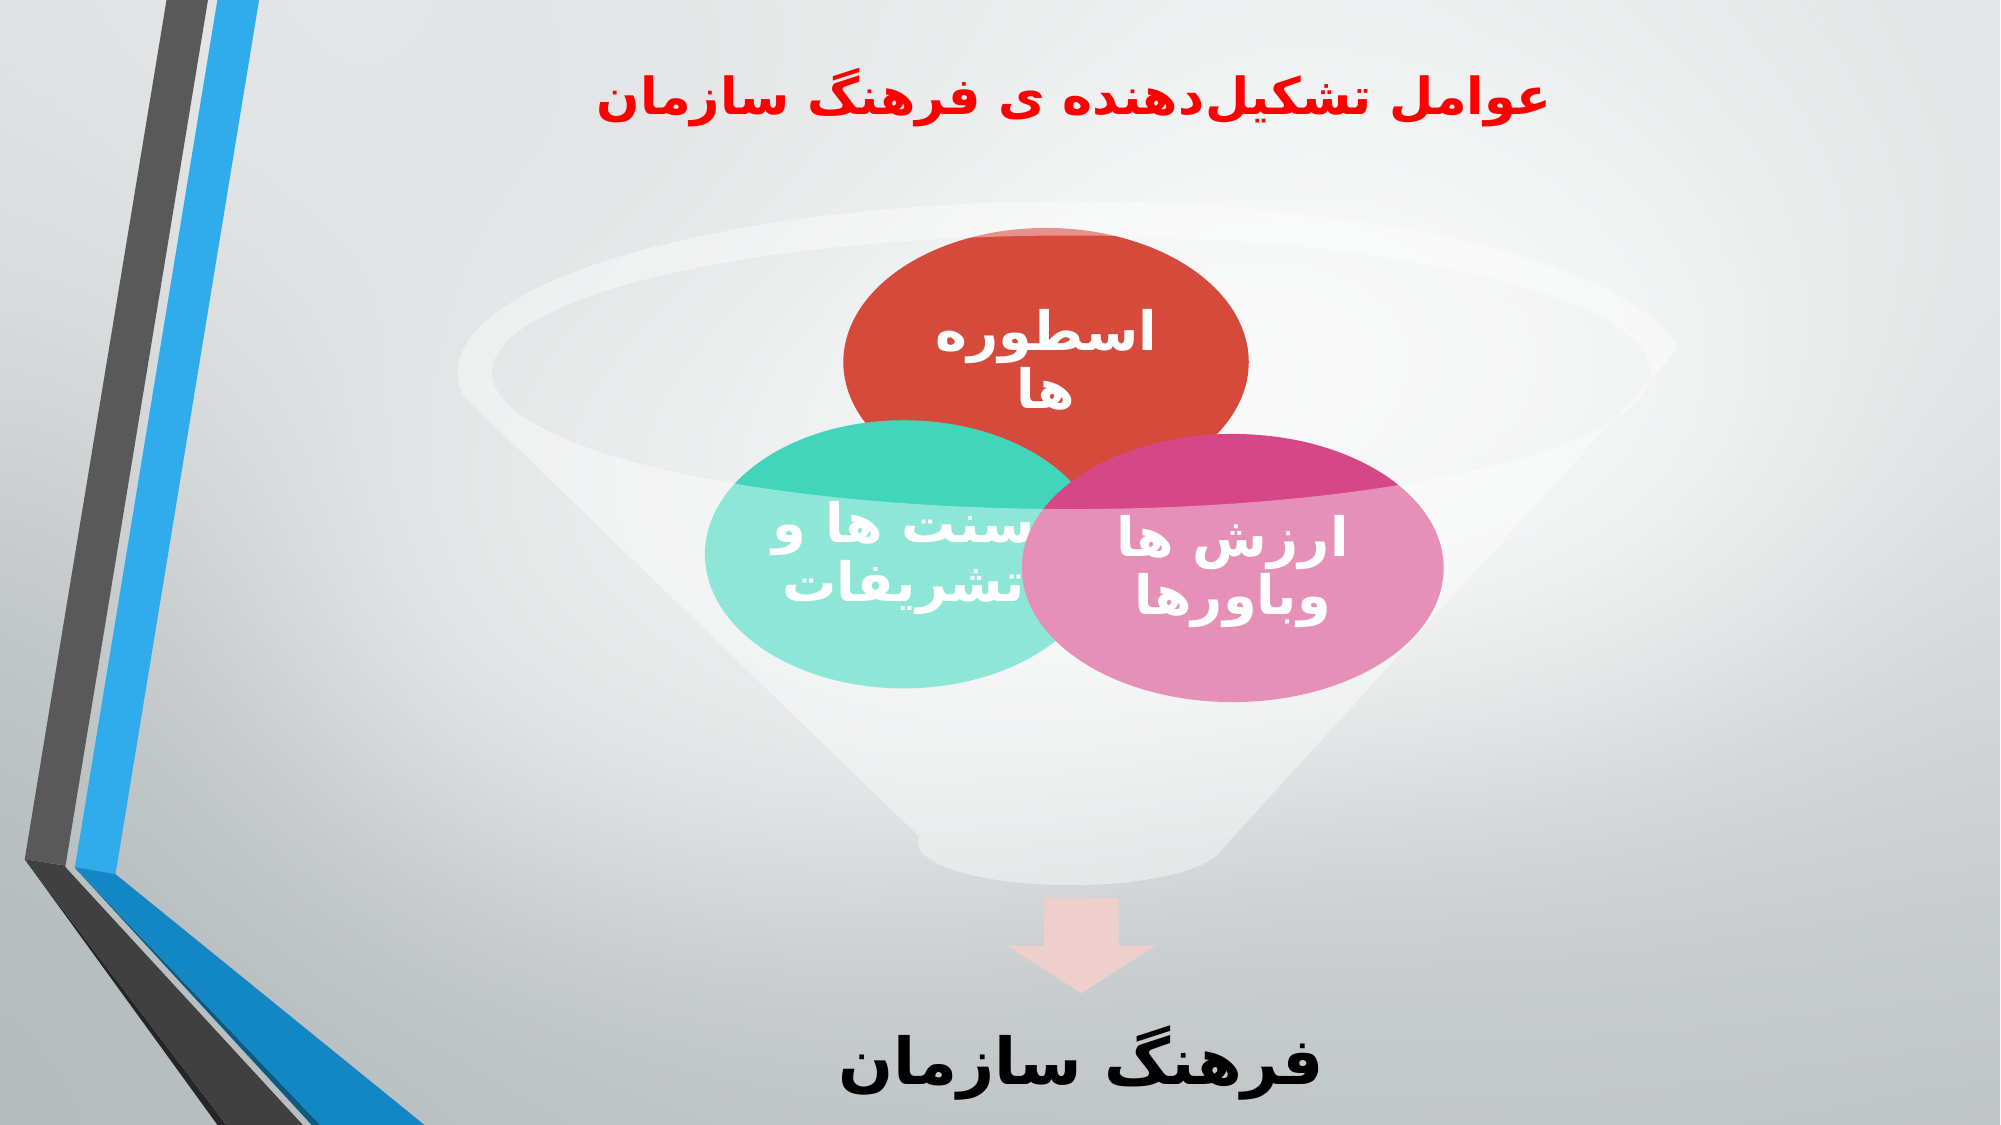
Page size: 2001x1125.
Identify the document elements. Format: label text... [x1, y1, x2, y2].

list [243, 201, 1920, 1125]
title عوامل تشكيل‌دهنده ی فرهنگ سازمان [243, 55, 1887, 201]
